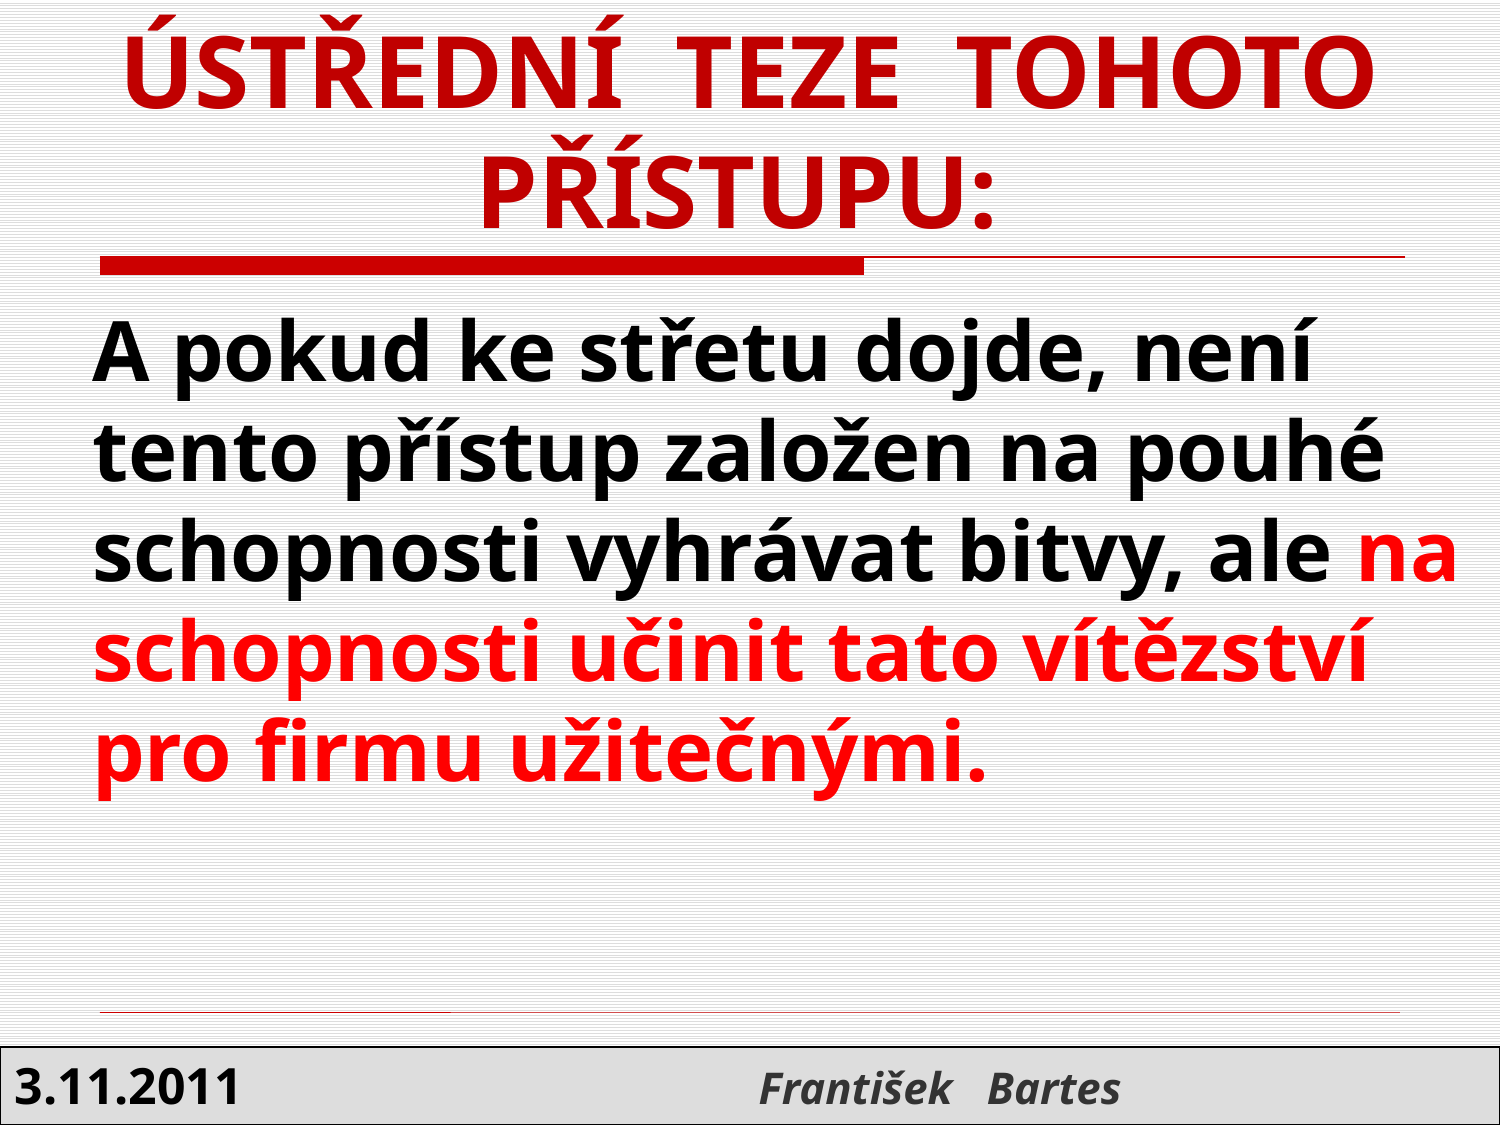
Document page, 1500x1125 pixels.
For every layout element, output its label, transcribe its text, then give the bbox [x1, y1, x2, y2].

title ÚSTŘEDNÍ TEZE TOHOTO PŘÍSTUPU: [0, 30, 1500, 257]
list A pokud ke střetu dojde, není tento přístup založen na pouhé schopnosti vyhrávat bitvy, ale na schopnosti učinit tato vítězství pro firmu užitečnými. [0, 290, 1500, 887]
text_box 3.11.2011 František Bartes [0, 1046, 1500, 1125]
